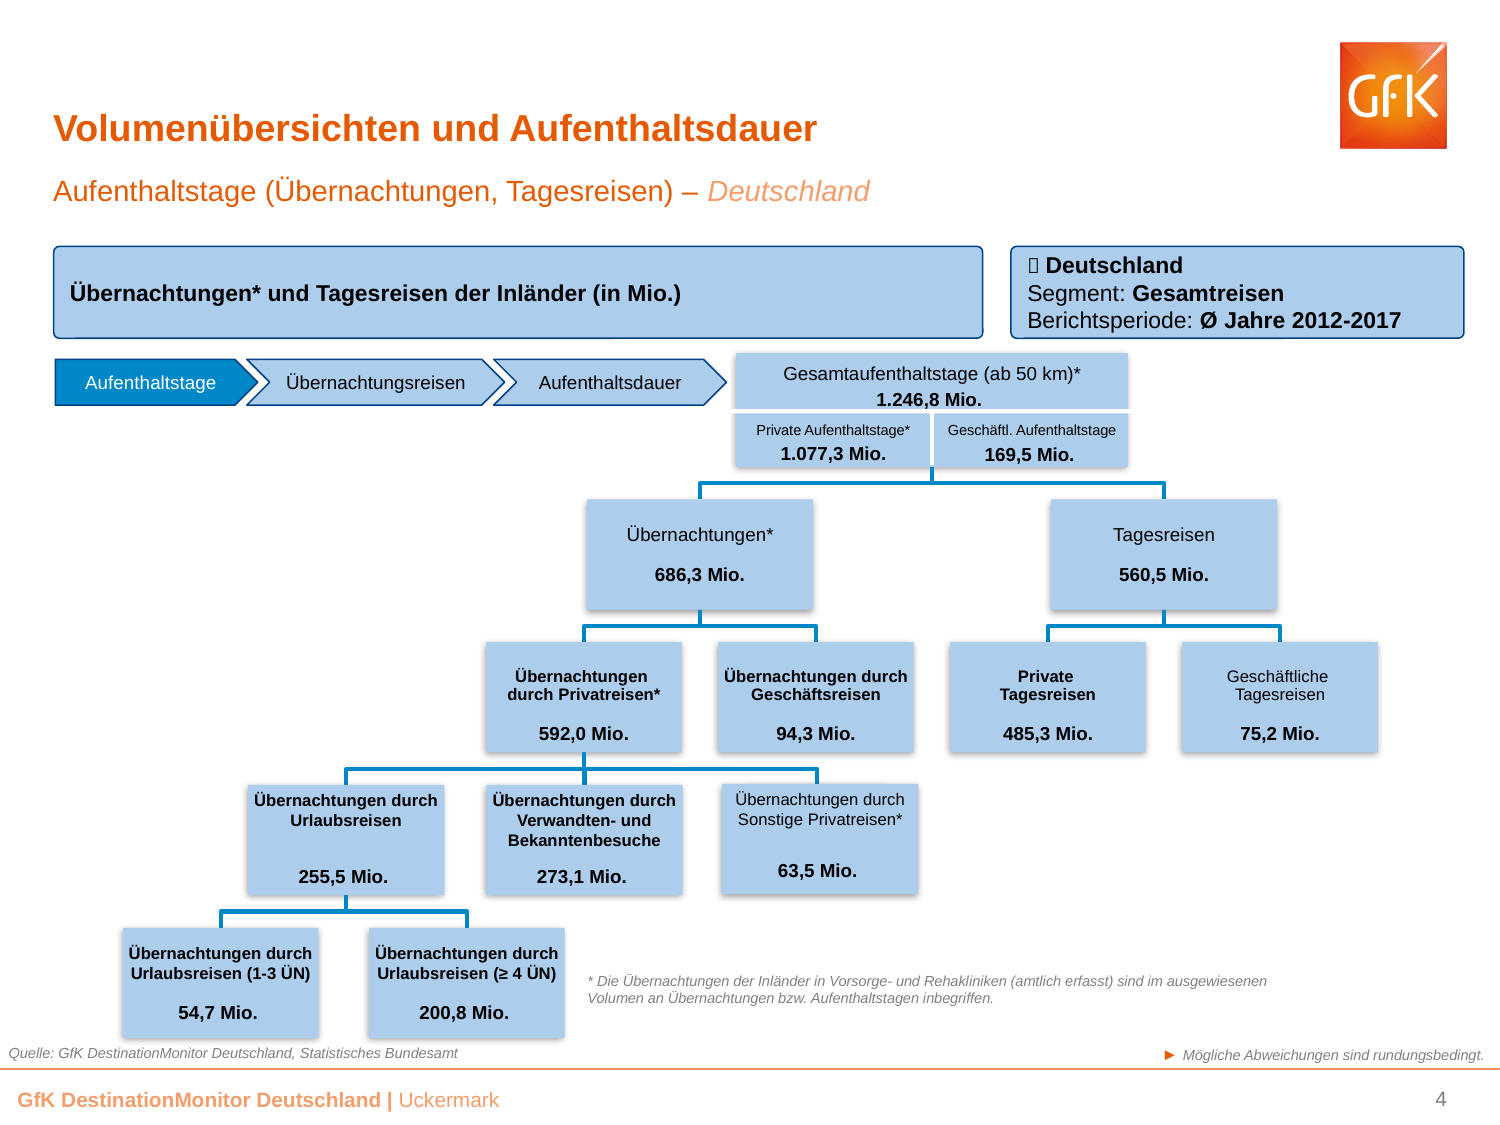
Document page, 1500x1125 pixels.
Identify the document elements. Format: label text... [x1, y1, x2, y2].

list Aufenthaltstage (Übernachtungen, Tagesreisen) – Deutschland [53, 172, 1447, 220]
text_box  Deutschland Segment: Gesamtreisen Berichtsperiode: Ø Jahre 2012-2017 [1010, 246, 1464, 339]
title Volumenübersichten und Aufenthaltsdauer [53, 42, 1093, 149]
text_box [91, 352, 1449, 1039]
text_box Übernachtungen* und Tagesreisen der Inländer (in Mio.) [53, 246, 983, 339]
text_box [721, 410, 1144, 474]
text_box ► Mögliche Abweichungen sind rundungsbedingt. [986, 1036, 1500, 1068]
text_box Quelle: GfK DestinationMonitor Deutschland, Statistisches Bundesamt [0, 1036, 715, 1071]
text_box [721, 783, 919, 895]
text_box Aufenthaltstage [53, 357, 86, 408]
